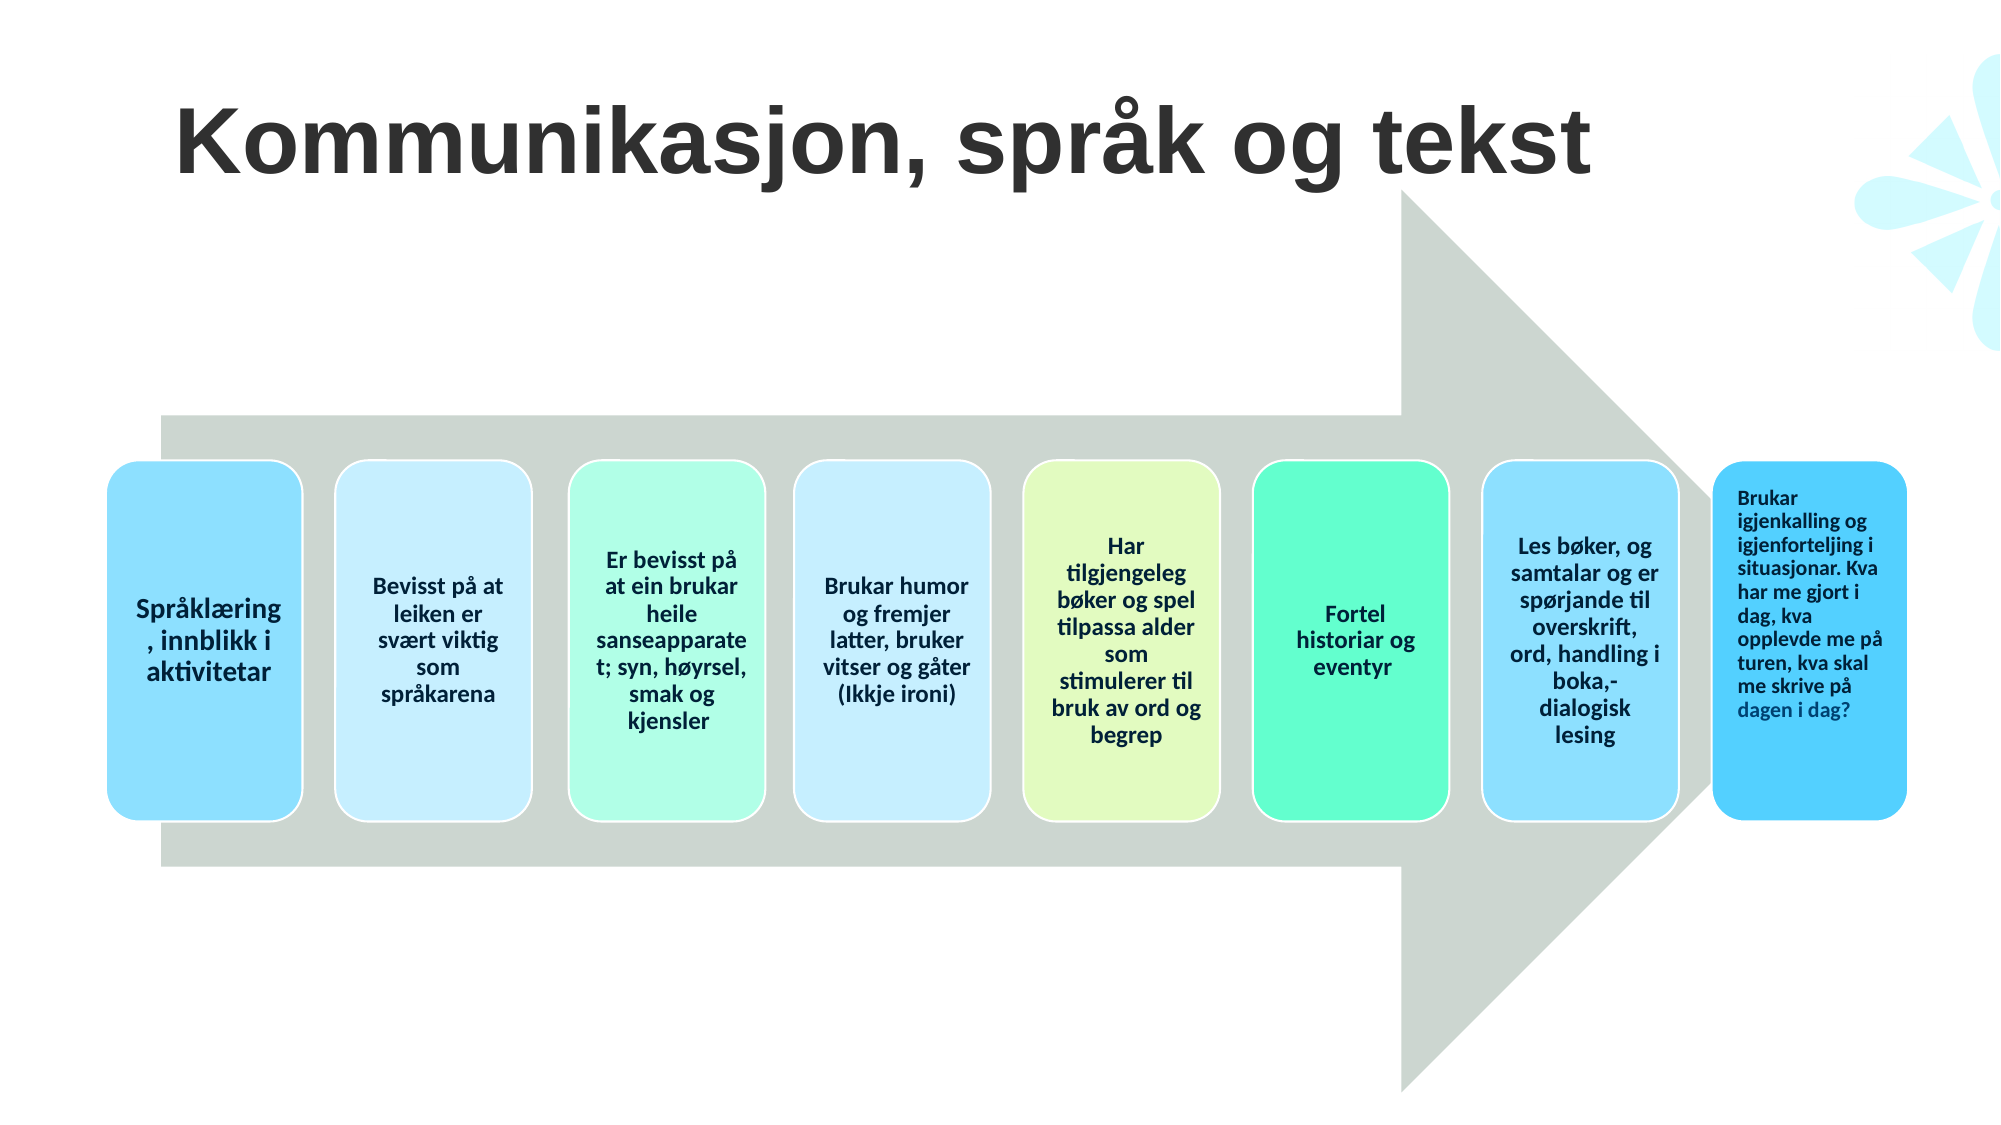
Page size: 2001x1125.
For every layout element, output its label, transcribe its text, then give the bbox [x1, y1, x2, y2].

picture [1854, 54, 2000, 351]
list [104, 189, 1910, 1093]
title Kommunikasjon, språk og tekst [174, 92, 1825, 189]
